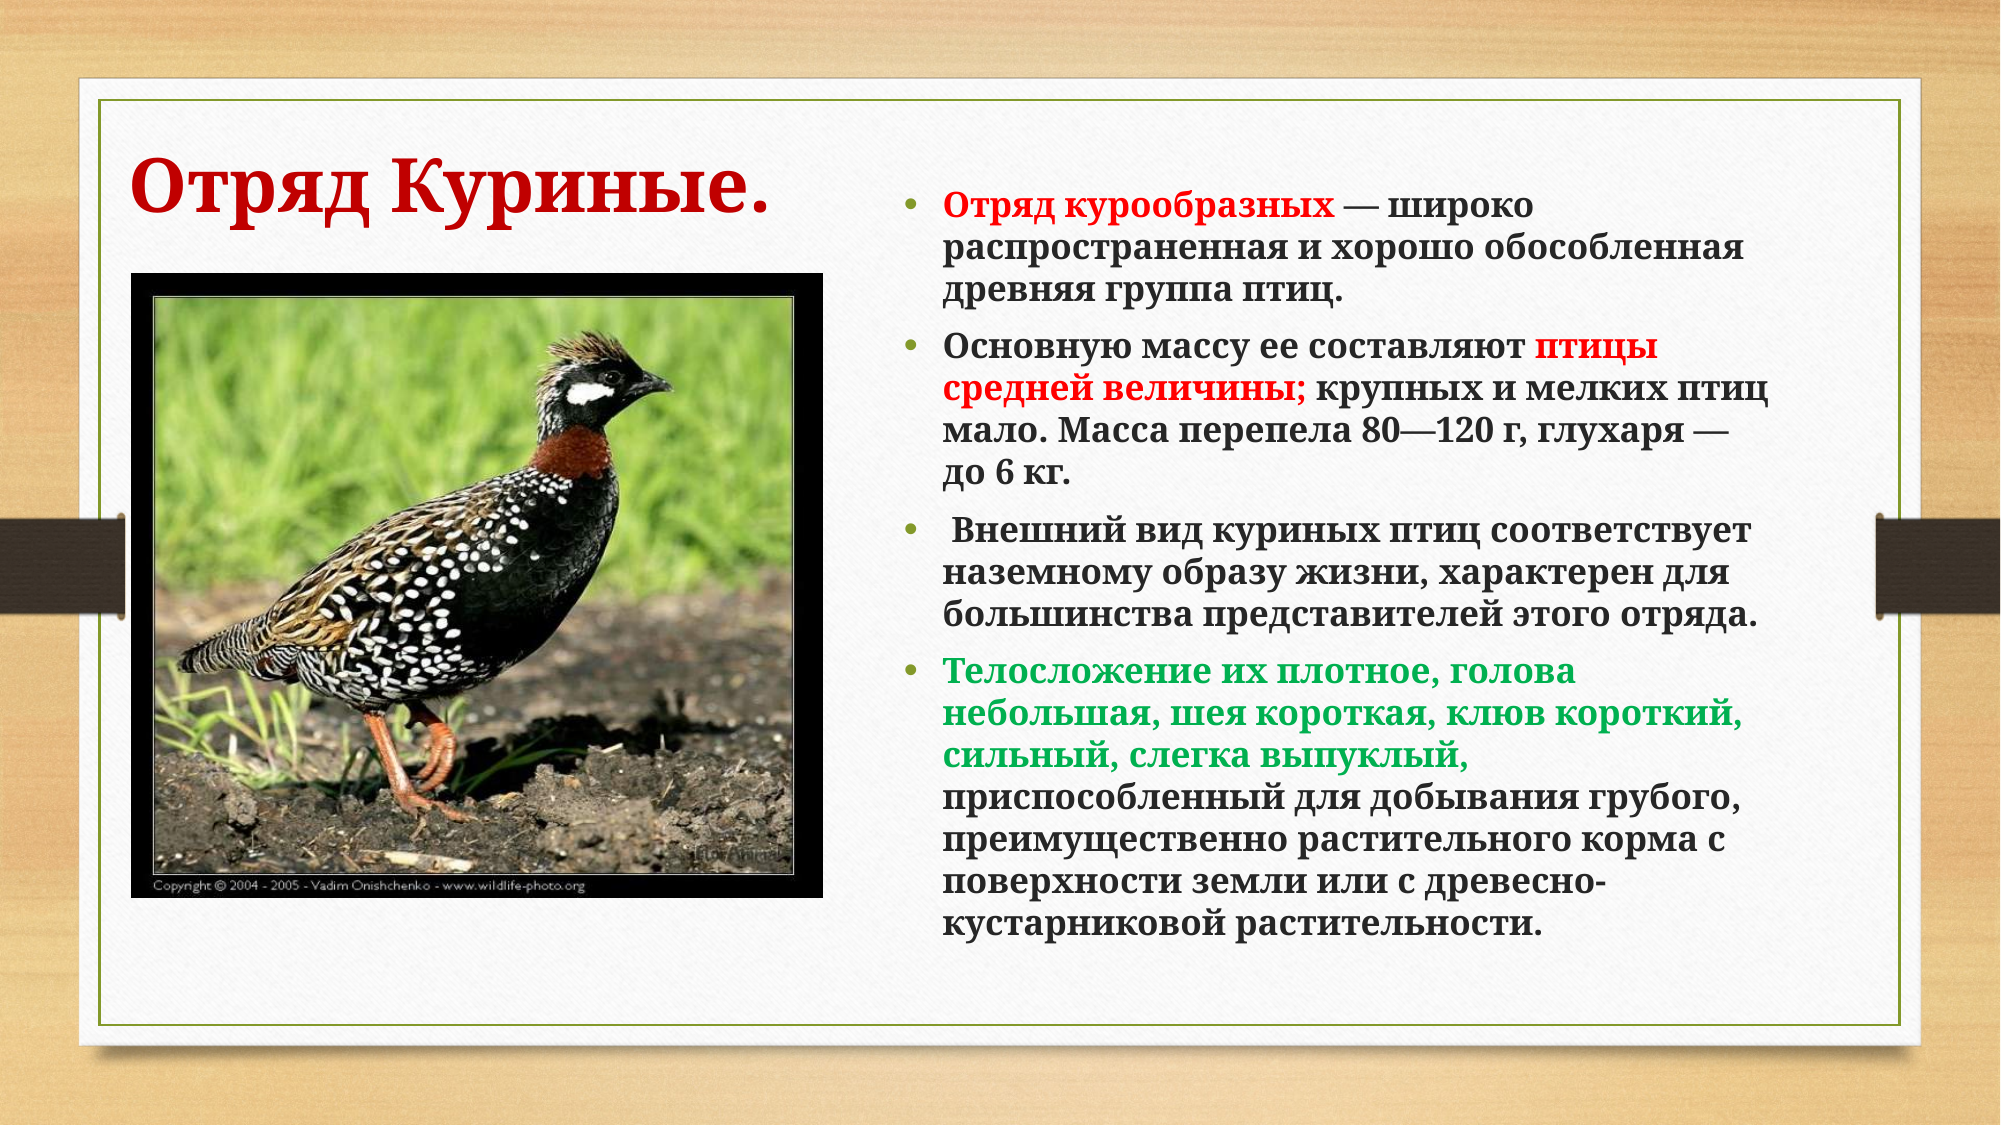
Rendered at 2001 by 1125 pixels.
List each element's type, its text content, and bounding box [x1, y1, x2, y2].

picture [0, 0, 2001, 1125]
title Отряд Куриные. [104, 0, 796, 235]
list Отряд курообразных — широко распространенная и хорошо обособленная древняя группа птиц. Основную массу ее составляют птицы средней величины; крупных и мелких птиц мало. Масса перепела 80—120 г, глухаря — до 6 кг. Внешний вид куриных птиц соответствует наземному образу жизни, характерен для большинства представителей этого отряда. Телосложение их плотное, голова небольшая, шея короткая, клюв короткий, сильный, слегка выпуклый, приспособленный для добывания грубого, преимущественно растительного корма с поверхности земли или с древесно-кустарниковой растительности. [888, 161, 1787, 964]
